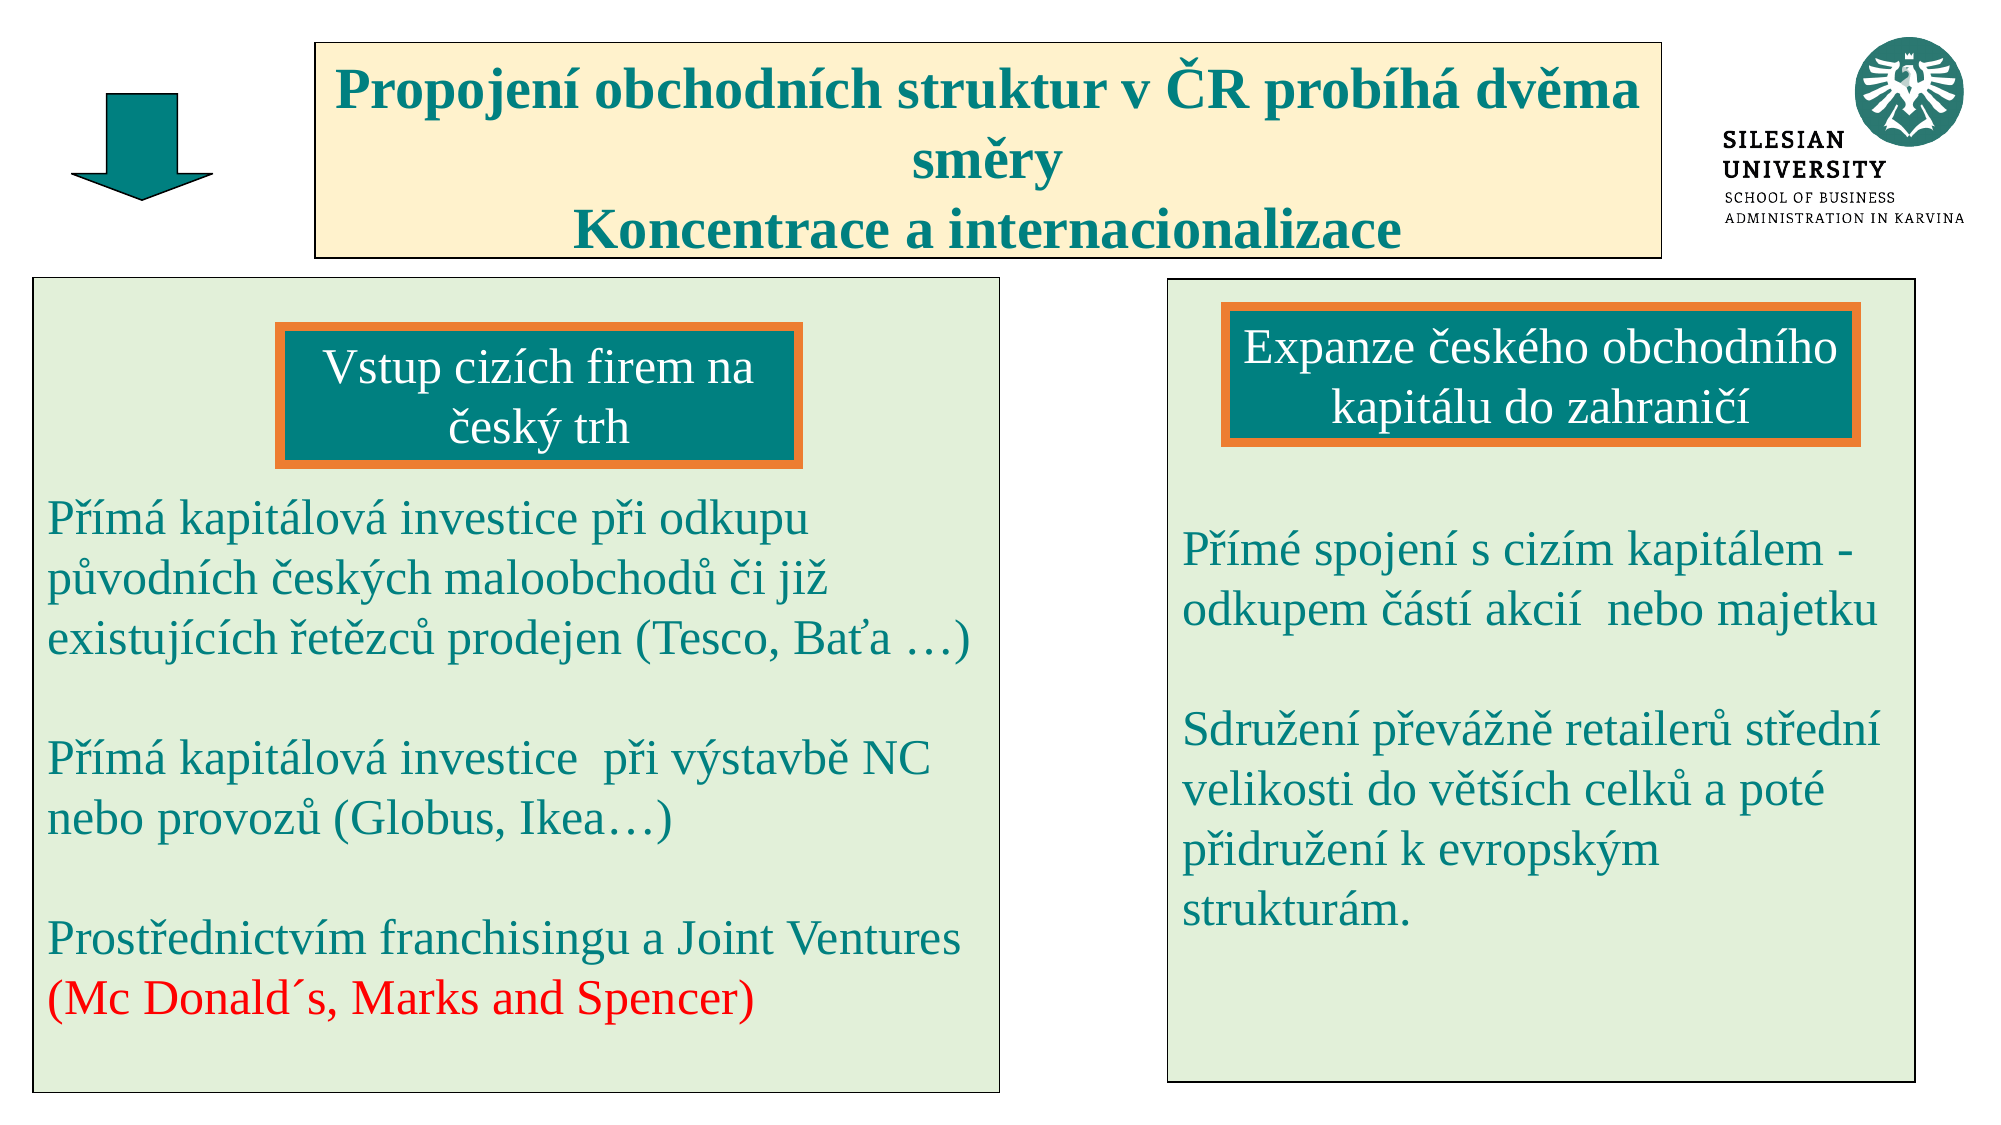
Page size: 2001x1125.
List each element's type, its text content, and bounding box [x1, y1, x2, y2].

text_box Přímá kapitálová investice při odkupu původních českých maloobchodů či již existujících řetězců prodejen (Tesco, Baťa …) Přímá kapitálová investice při výstavbě NC nebo provozů (Globus, Ikea…) Prostřednictvím franchisingu a Joint Ventures (Mc Donald´s, Marks and Spencer) [32, 277, 1000, 1093]
text_box Vstup cizích firem na český trh [280, 326, 799, 465]
picture [1723, 37, 1964, 223]
text_box Expanze českého obchodního kapitálu do zahraničí [1225, 306, 1857, 443]
text_box [71, 93, 213, 201]
text_box Přímé spojení s cizím kapitálem - odkupem částí akcií nebo majetku Sdružení převážně retailerů střední velikosti do větších celků a poté přidružení k evropským strukturám. [1167, 278, 1915, 1083]
text_box Propojení obchodních struktur v ČR probíhá dvěma směry Koncentrace a internacionalizace [314, 42, 1662, 259]
